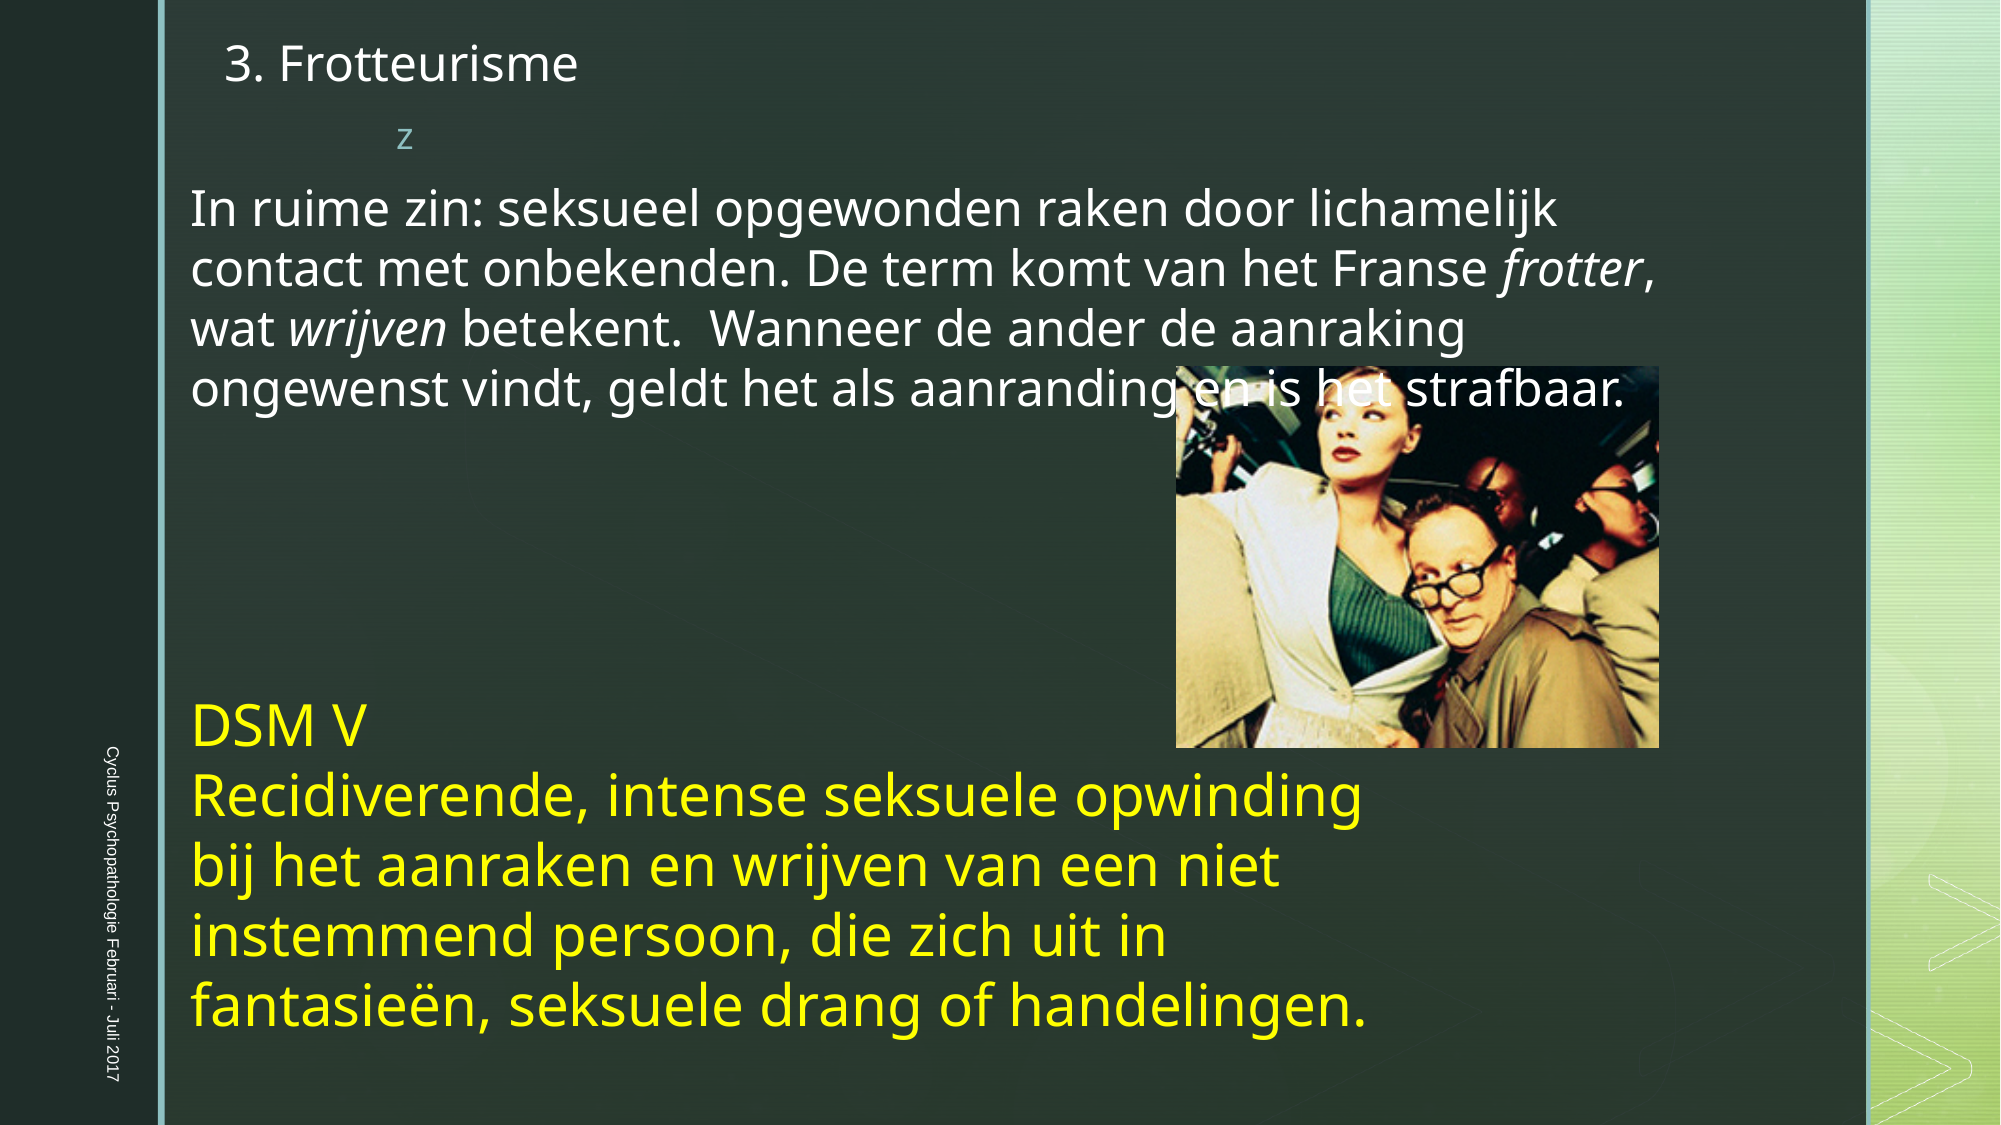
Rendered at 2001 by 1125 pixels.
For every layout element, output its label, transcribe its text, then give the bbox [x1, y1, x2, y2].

title 3. Frotteurisme [209, 31, 980, 141]
picture [1176, 366, 1659, 748]
picture [1871, 0, 2001, 1125]
text_box In ruime zin: seksueel opgewonden raken door lichamelijk contact met onbekenden. De term komt van het Franse frotter, wat wrijven betekent. Wanneer de ander de aanraking ongewenst vindt, geldt het als aanranding en is het strafbaar. [175, 169, 1743, 469]
footer Cyclus Psychopathologie Februari - Juli 2017 [101, 132, 131, 1098]
text_box DSM V Recidiverende, intense seksuele opwinding bij het aanraken en wrijven van een niet instemmend persoon, die zich uit in fantasieën, seksuele drang of handelingen. [175, 681, 1449, 1091]
